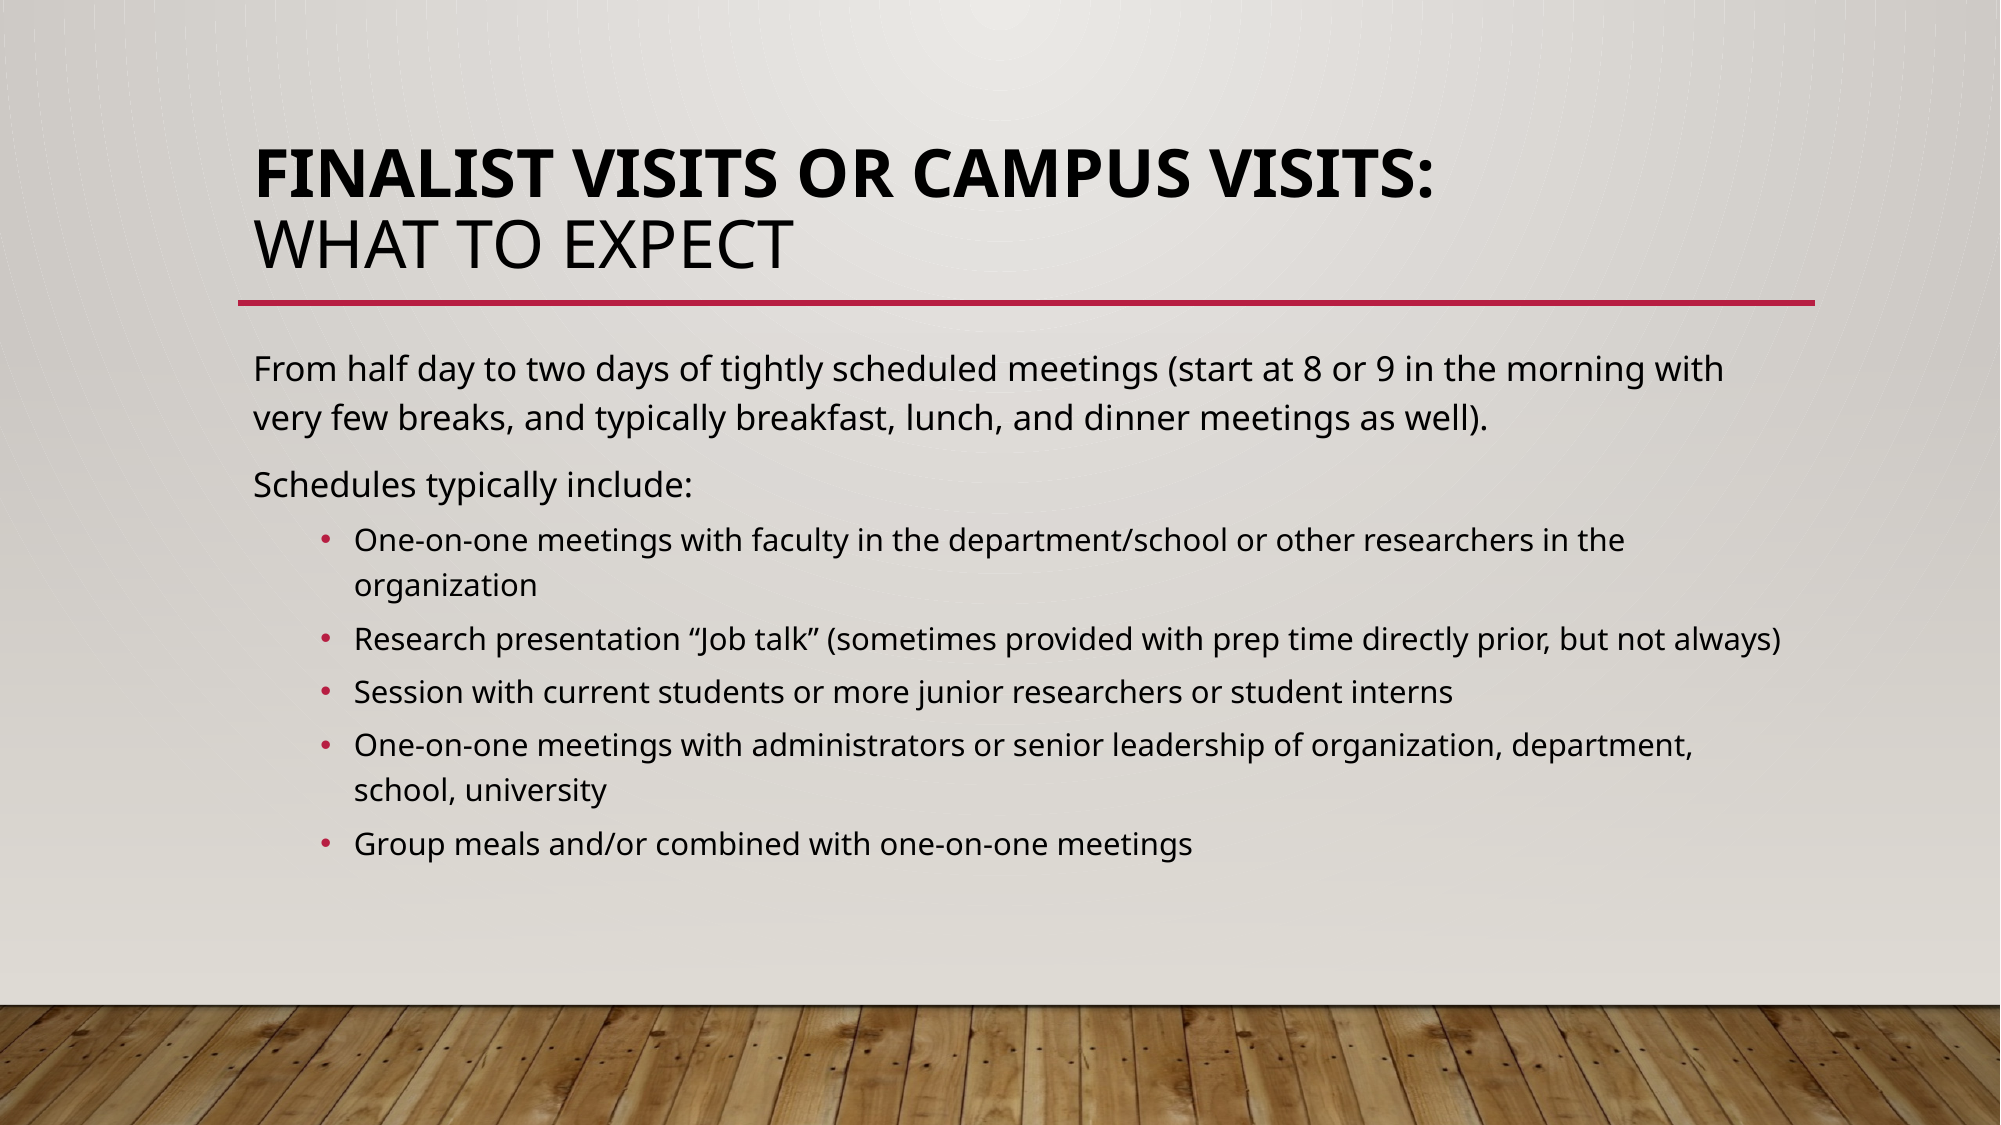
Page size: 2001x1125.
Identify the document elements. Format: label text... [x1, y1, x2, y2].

title Finalist visits or Campus visits: What to expect [238, 131, 1814, 305]
picture [0, 1005, 2000, 1125]
list From half day to two days of tightly scheduled meetings (start at 8 or 9 in the morning with very few breaks, and typically breakfast, lunch, and dinner meetings as well). Schedules typically include: One-on-one meetings with faculty in the department/school or other researchers in the organization Research presentation “Job talk” (sometimes provided with prep time directly prior, but not always) Session with current students or more junior researchers or student interns One-on-one meetings with administrators or senior leadership of organization, department, school, university Group meals and/or combined with one-on-one meetings [238, 330, 1814, 897]
